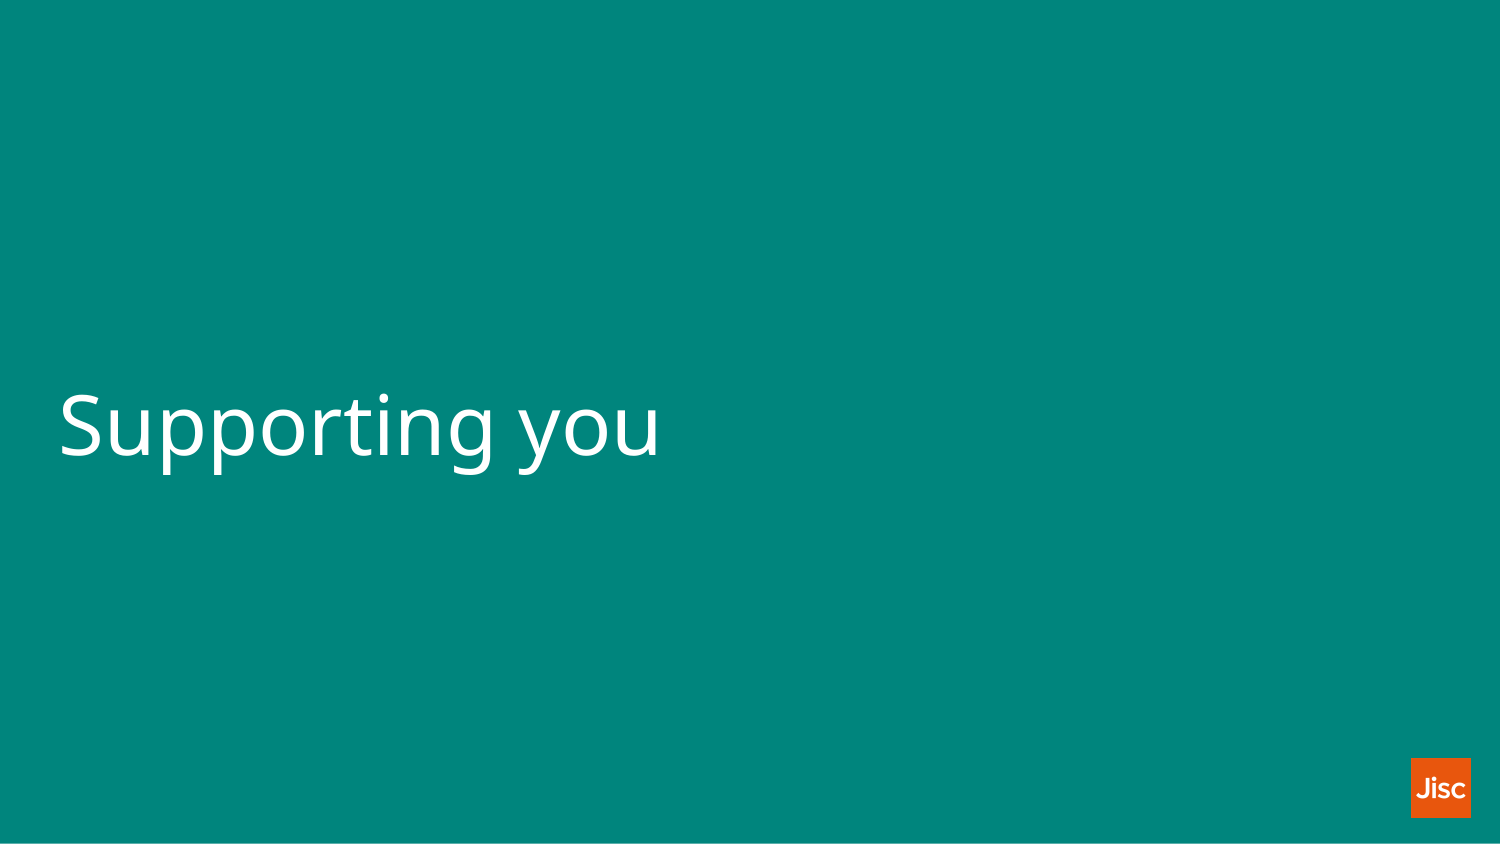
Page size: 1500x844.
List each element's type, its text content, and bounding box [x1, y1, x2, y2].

picture [1411, 758, 1471, 818]
title Supporting you [58, 372, 1129, 429]
